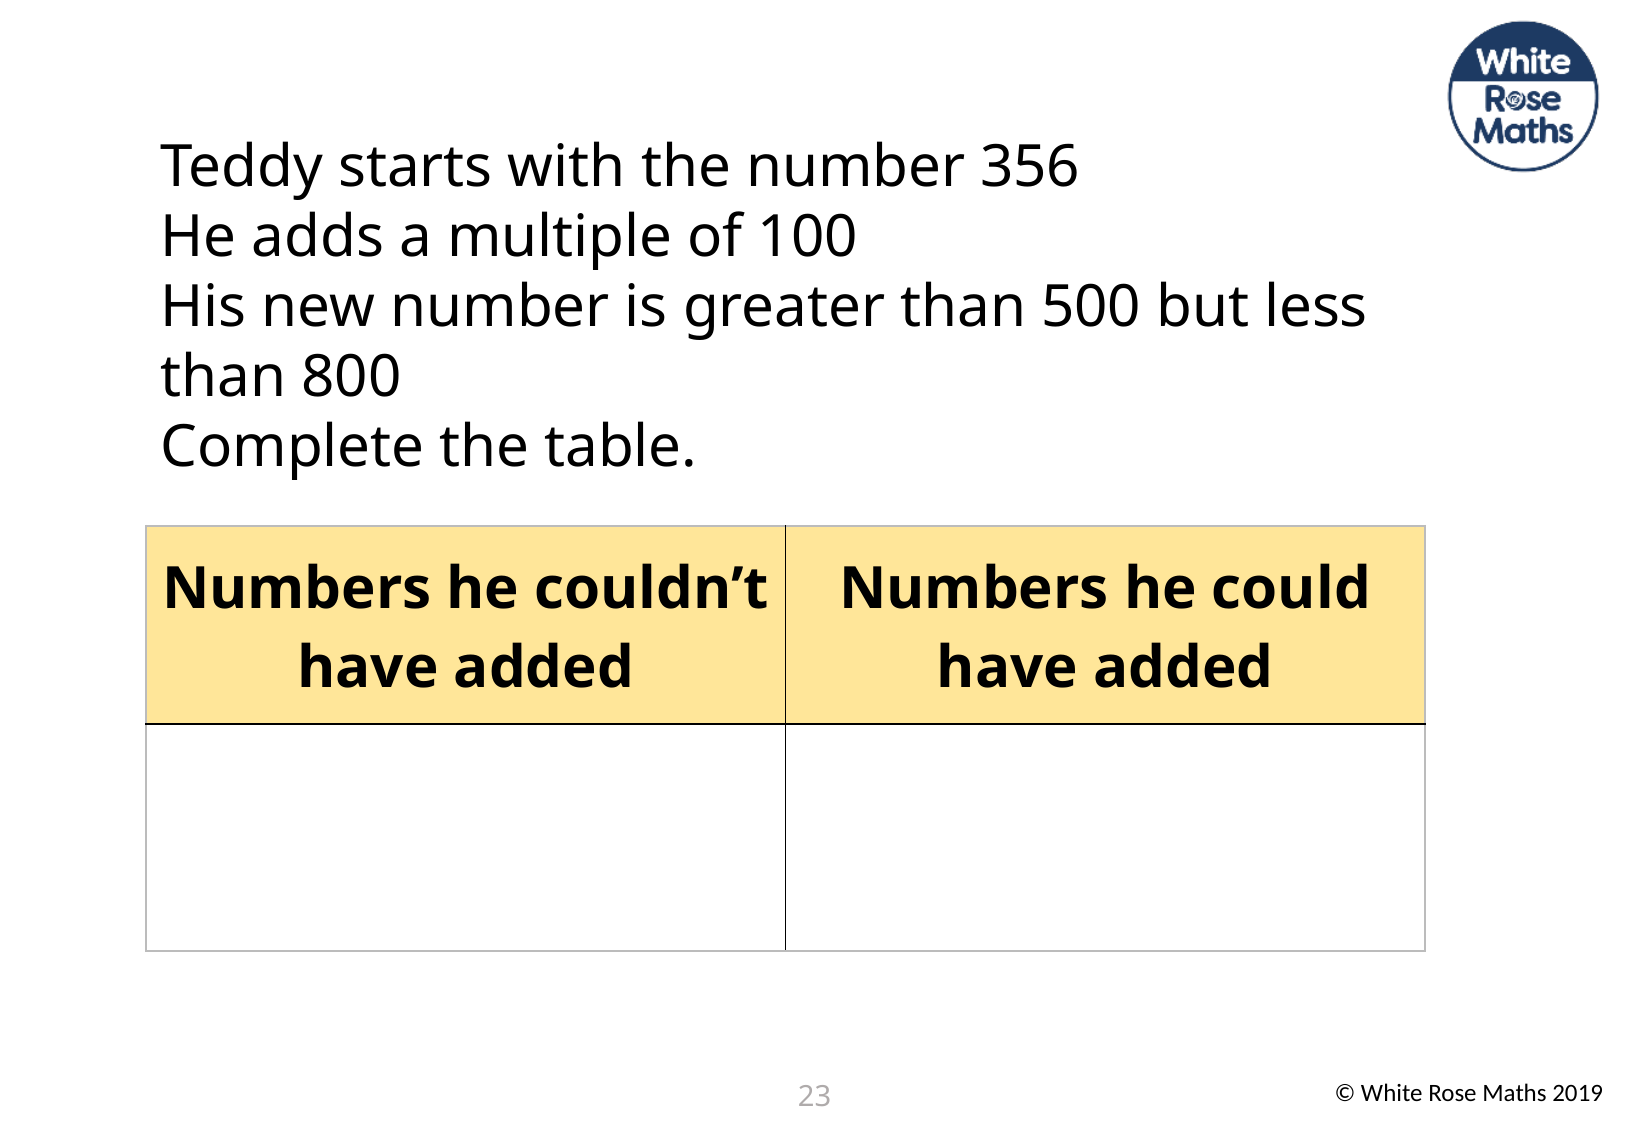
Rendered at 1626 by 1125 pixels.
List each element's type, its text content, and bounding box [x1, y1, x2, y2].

table_header Numbers he couldn’t have added [147, 527, 785, 723]
text_box Teddy starts with the number 356 He adds a multiple of 100 His new number is greater than 500 but less than 800 Complete the table. [145, 120, 1468, 486]
slide_number 23 [776, 1069, 854, 1125]
picture [1444, 17, 1602, 175]
table_cell [147, 725, 785, 950]
table_header Numbers he could have added [786, 527, 1424, 723]
table_cell [786, 725, 1424, 950]
